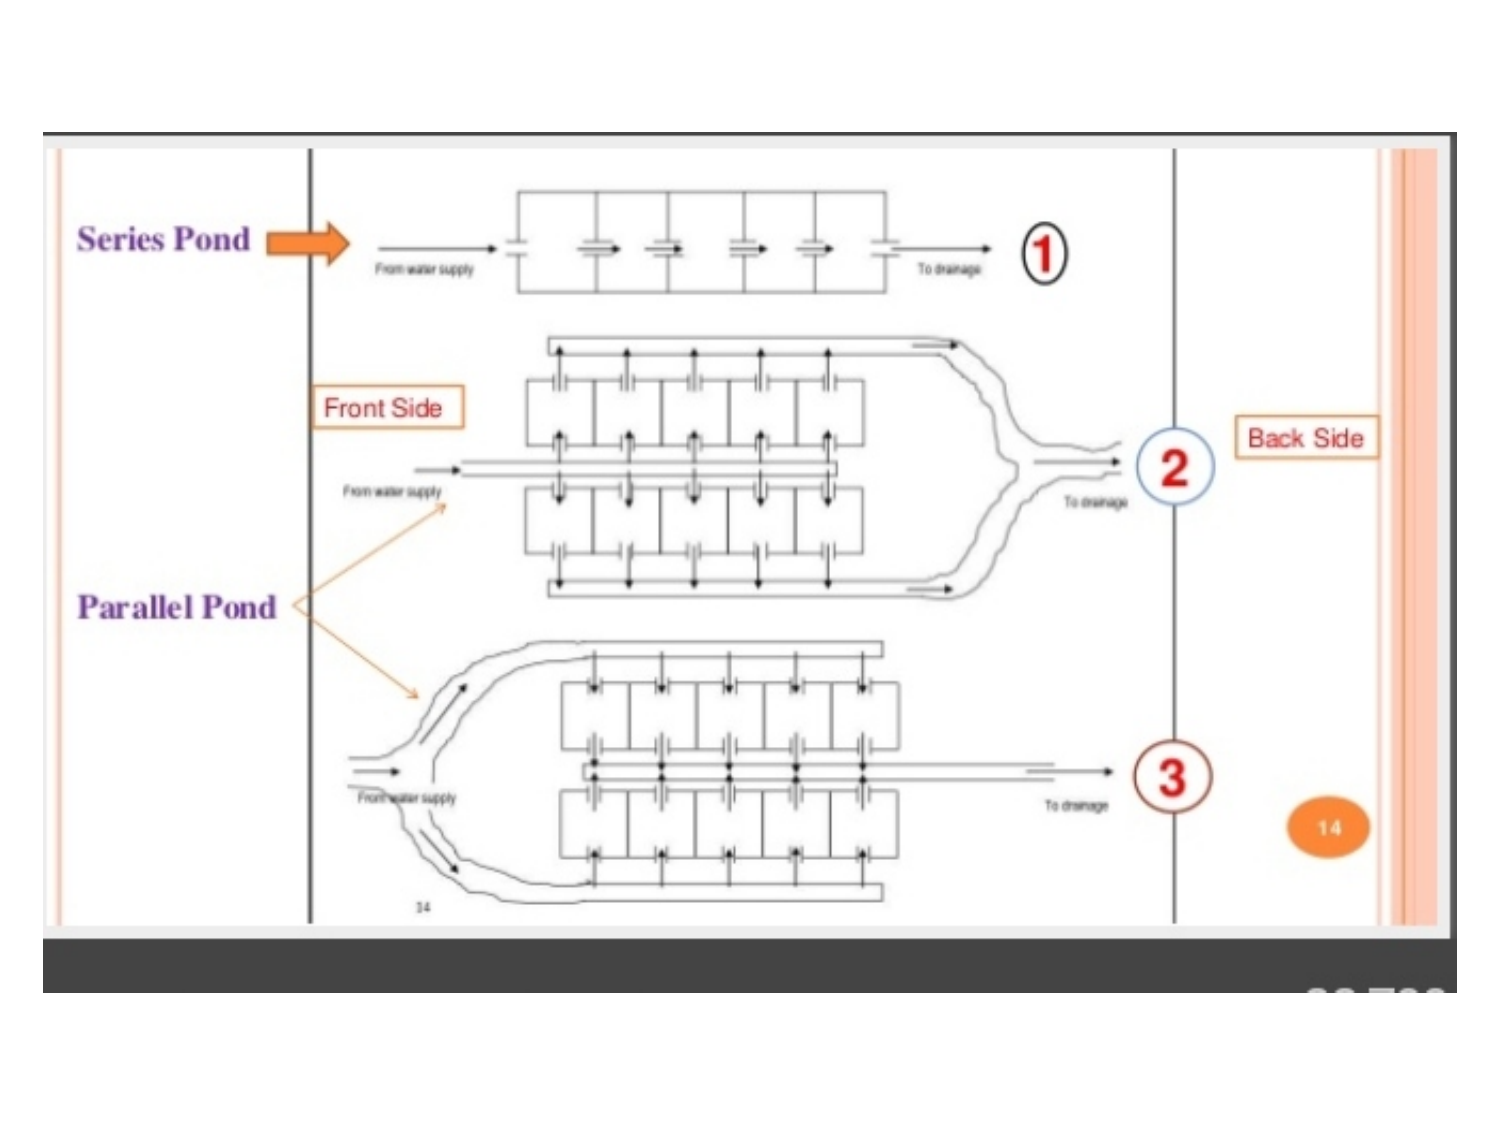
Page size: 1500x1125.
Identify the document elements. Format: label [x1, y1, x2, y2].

picture [43, 132, 1457, 993]
